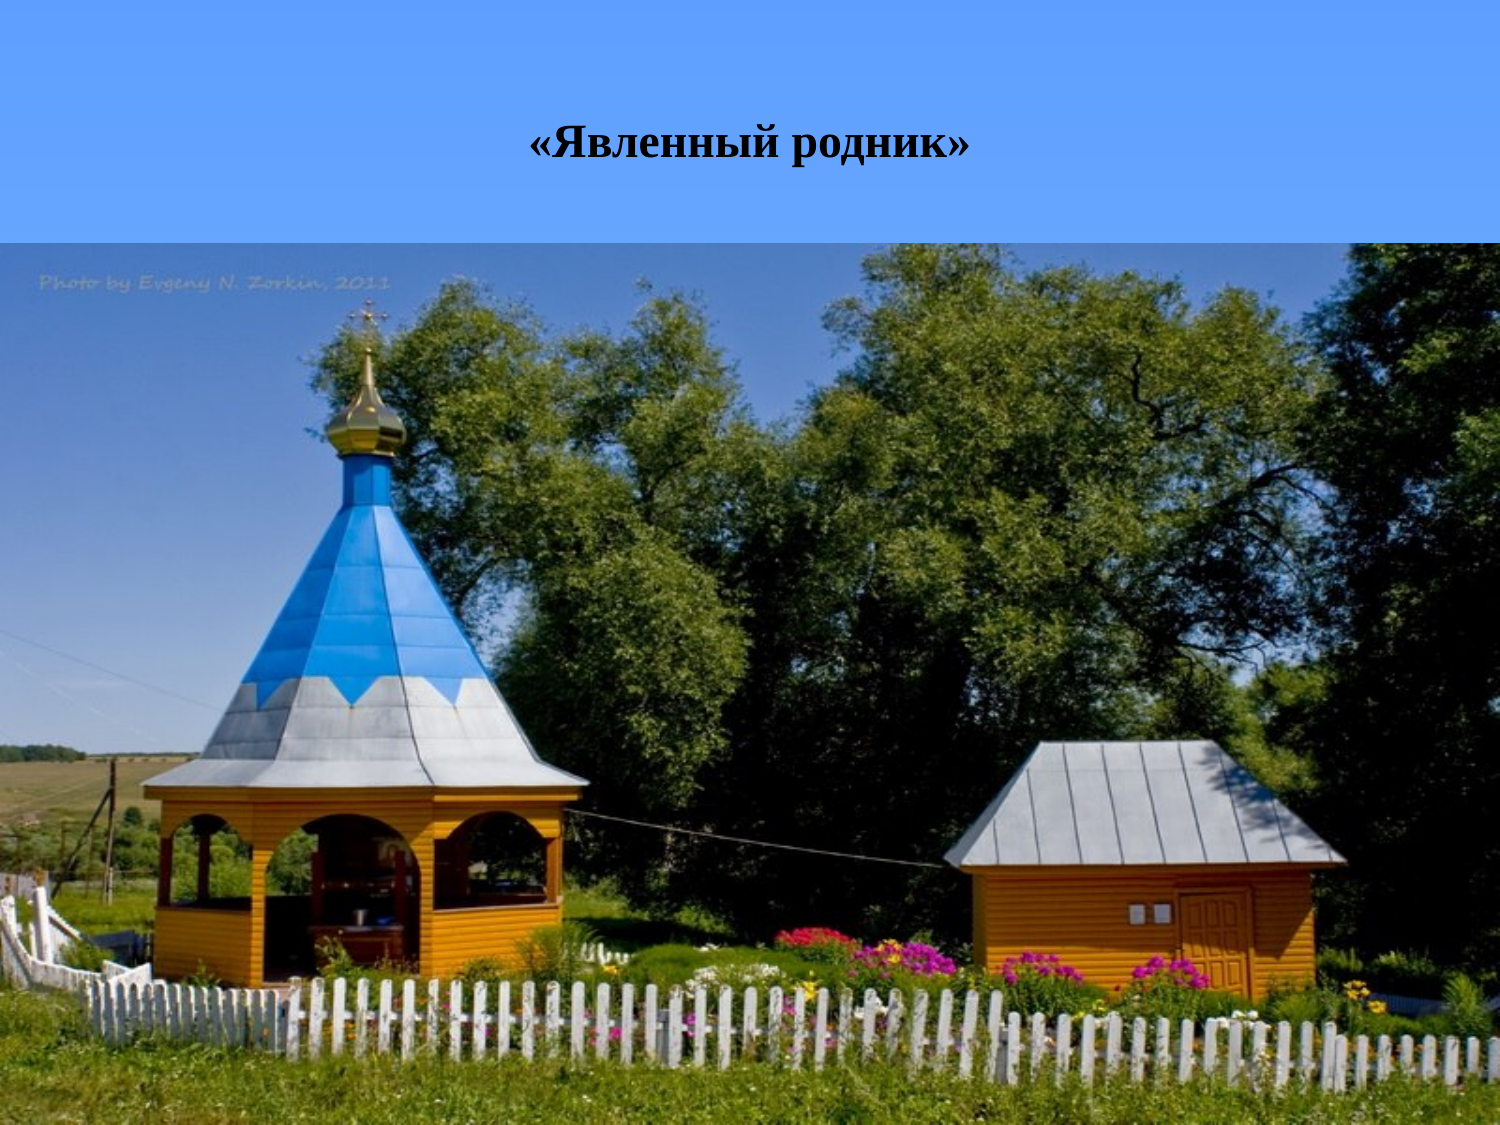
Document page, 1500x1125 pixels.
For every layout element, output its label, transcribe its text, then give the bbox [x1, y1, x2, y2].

title «Явленный родник» [75, 45, 1425, 233]
picture [0, 243, 1500, 1125]
